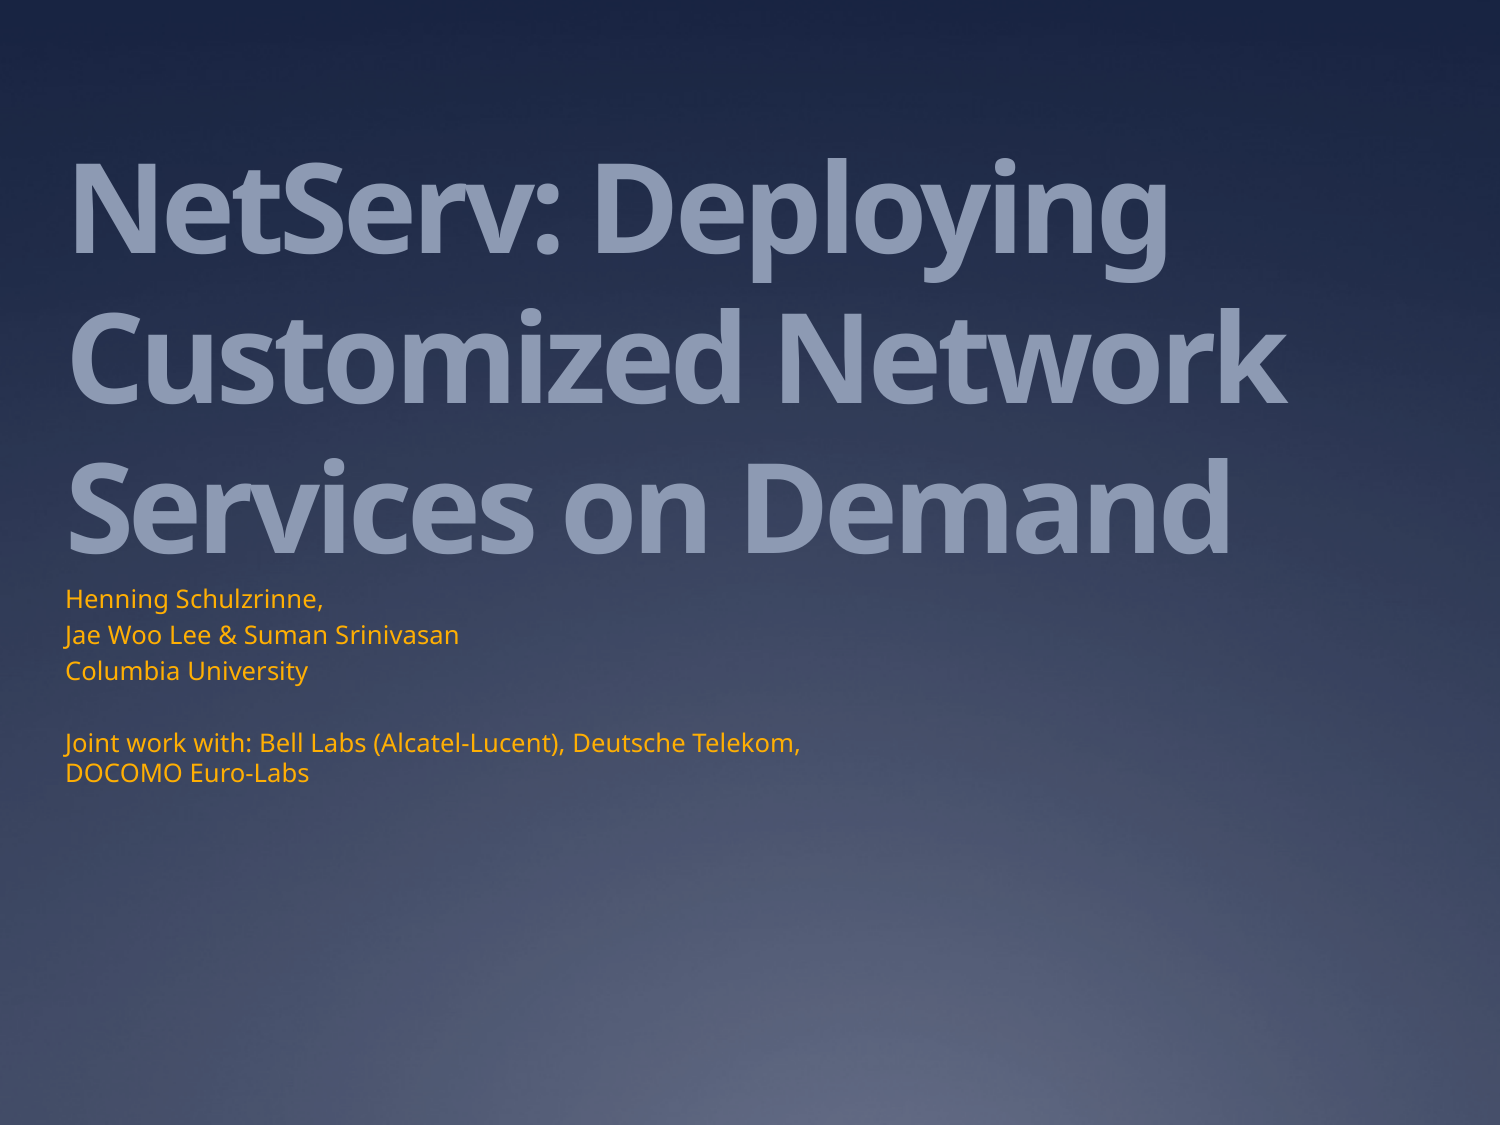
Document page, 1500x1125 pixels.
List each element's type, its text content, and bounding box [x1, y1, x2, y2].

subtitle Henning Schulzrinne, Jae Woo Lee & Suman Srinivasan Columbia University Joint work with: Bell Labs (Alcatel-Lucent), Deutsche Telekom, DOCOMO Euro-Labs [50, 575, 819, 796]
title NetServ: Deploying Customized Network Services on Demand [50, 121, 1447, 570]
